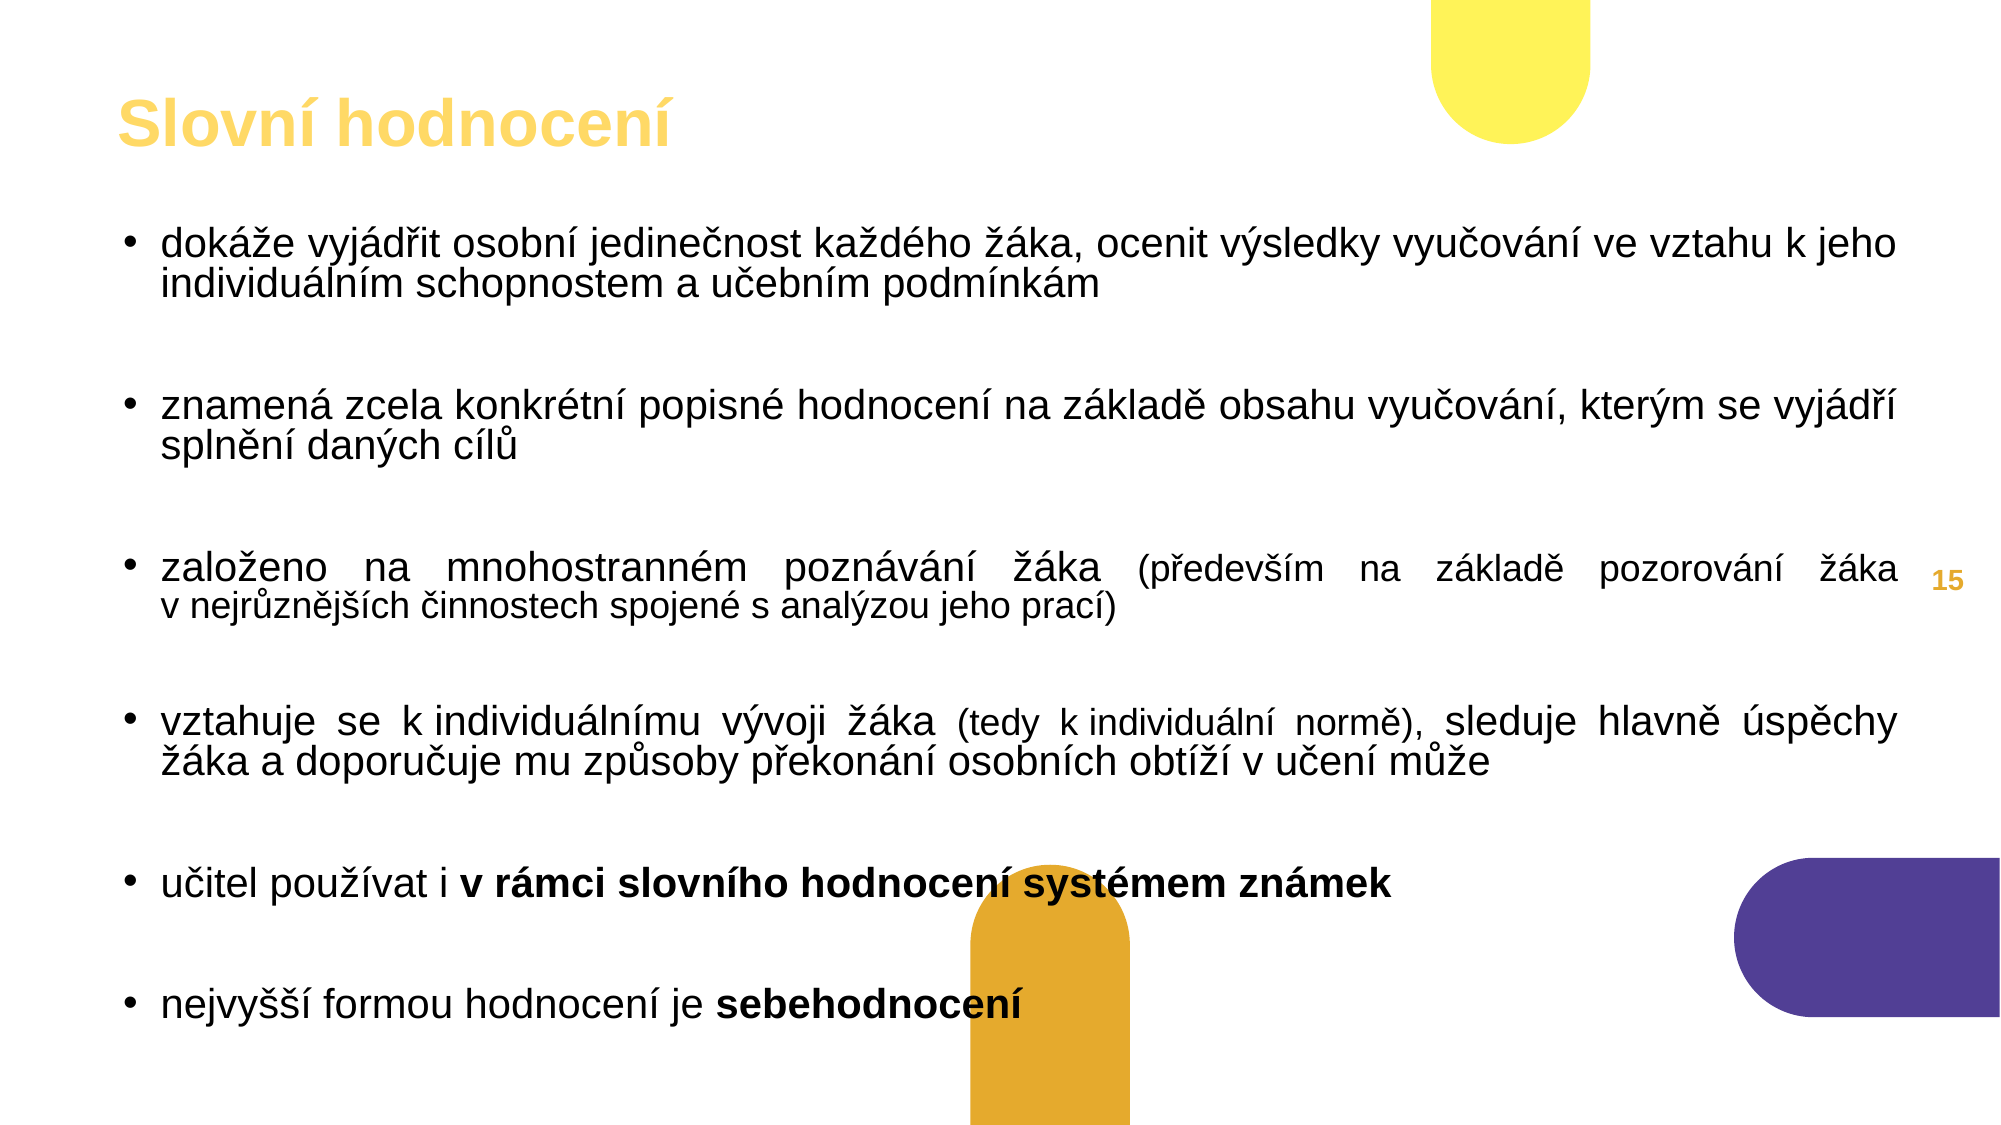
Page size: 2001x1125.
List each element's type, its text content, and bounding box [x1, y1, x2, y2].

slide_number 14 [1913, 553, 1980, 604]
text_box dokáže vyjádřit osobní jedinečnost každého žáka, ocenit výsledky vyučování ve vztahu k jeho individuálním schopnostem a učebním podmínkám znamená zcela konkrétní popisné hodnocení na základě obsahu vyučování, kterým se vyjádří splnění daných cílů založeno na mnohostranném poznávání žáka (především na základě pozorování žáka v nejrůznějších činnostech spojené s analýzou jeho prací) vztahuje se k individuálnímu vývoji žáka (tedy k individuální normě), sleduje hlavně úspěchy žáka a doporučuje mu způsoby překonání osobních obtíží v učení může učitel používat i v rámci slovního hodnocení systémem známek nejvyšší formou hodnocení je sebehodnocení [108, 218, 1913, 1125]
text_box Slovní hodnocení [102, 30, 1453, 219]
text_box [1913, 856, 2000, 1019]
text_box [1429, 0, 1592, 146]
